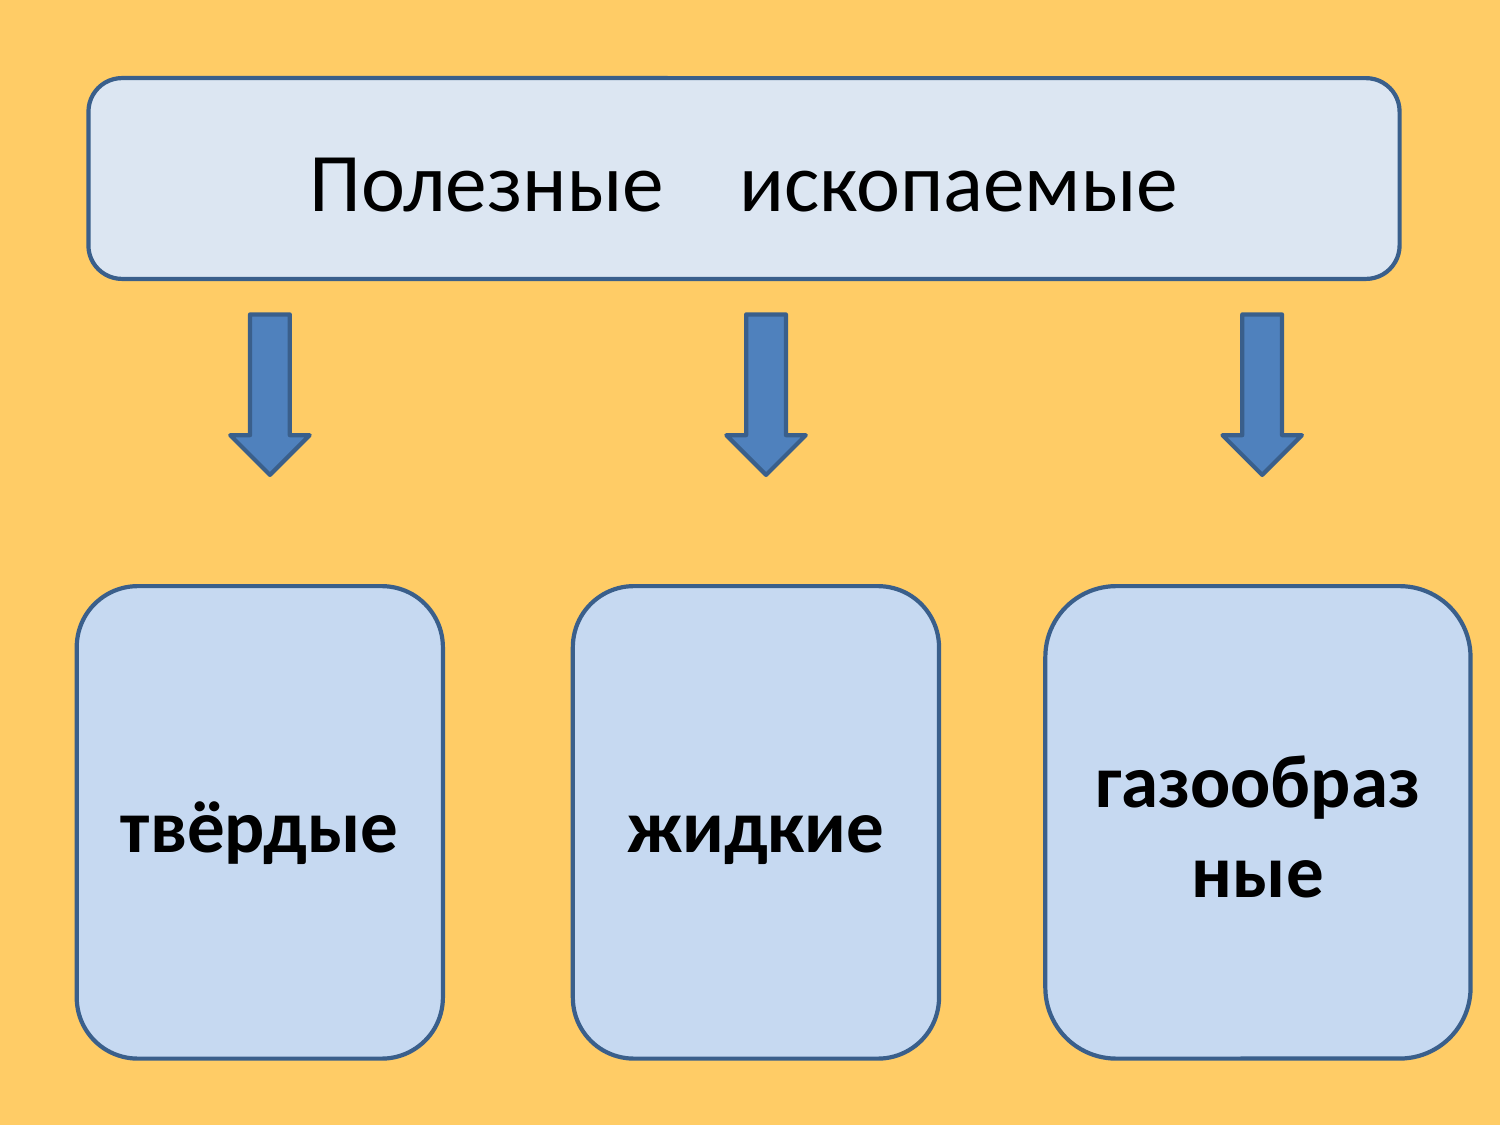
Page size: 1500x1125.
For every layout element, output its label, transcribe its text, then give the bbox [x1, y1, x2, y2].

text_box [724, 312, 808, 478]
text_box Полезные ископаемые [86, 75, 1402, 282]
text_box [1220, 312, 1304, 478]
text_box [228, 312, 312, 478]
text_box твёрдые [74, 584, 446, 1061]
text_box жидкие [570, 584, 942, 1061]
text_box газообразные [1043, 584, 1473, 1061]
